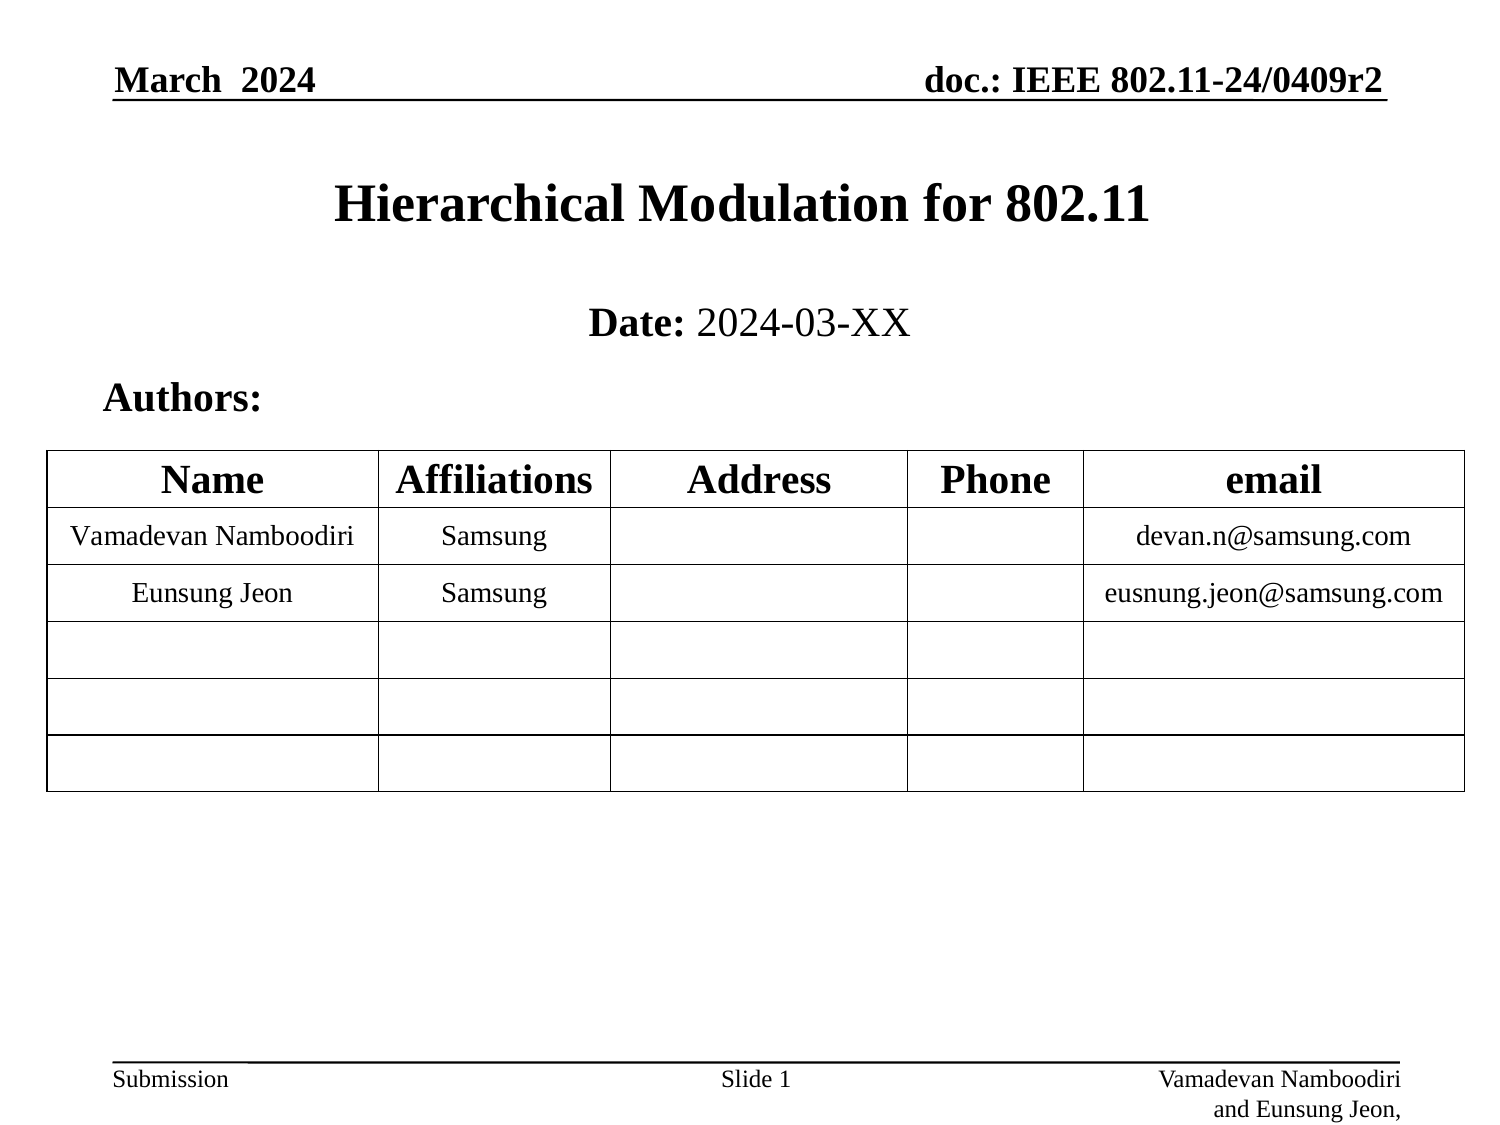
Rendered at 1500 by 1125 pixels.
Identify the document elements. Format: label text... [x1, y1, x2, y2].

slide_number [114, 54, 318, 101]
list Date: 2024-03-XX [112, 287, 1388, 351]
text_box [34, 449, 1479, 1125]
text_box Authors: [87, 362, 325, 425]
title Hierarchical Modulation for 802.11 [62, 112, 1426, 288]
